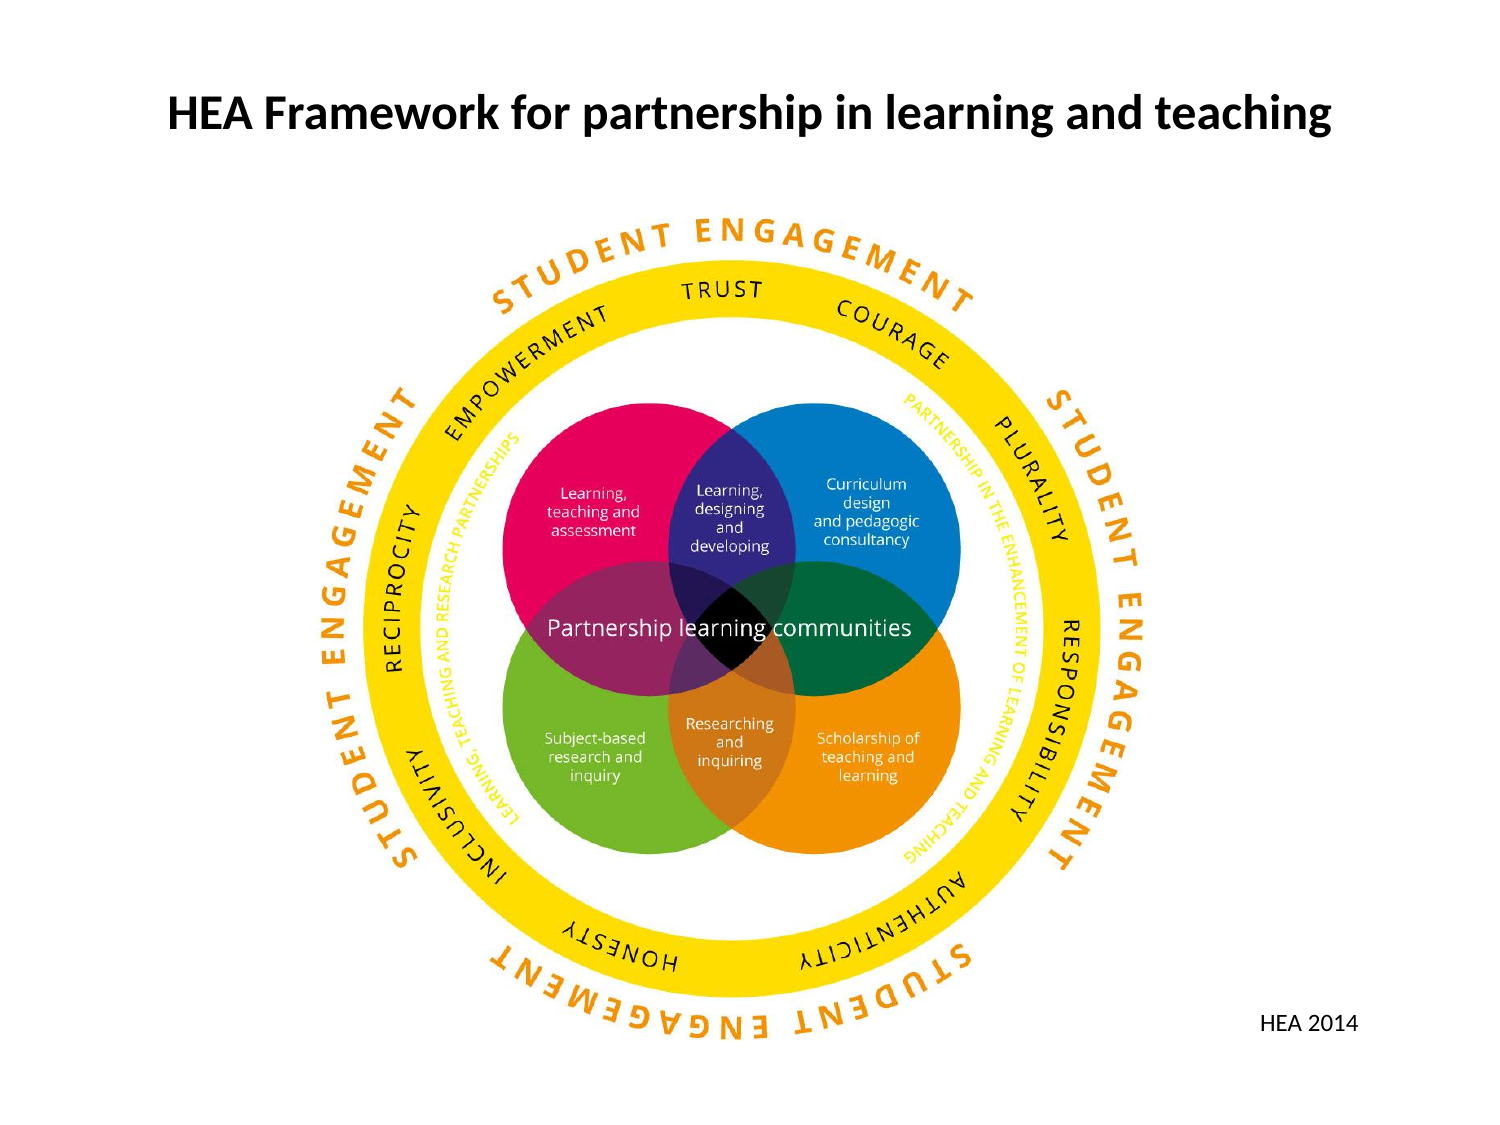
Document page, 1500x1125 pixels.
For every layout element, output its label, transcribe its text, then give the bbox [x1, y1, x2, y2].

picture [269, 166, 1193, 1090]
text_box HEA 2014 [1230, 1001, 1389, 1042]
title HEA Framework for partnership in learning and teaching [103, 59, 1397, 167]
